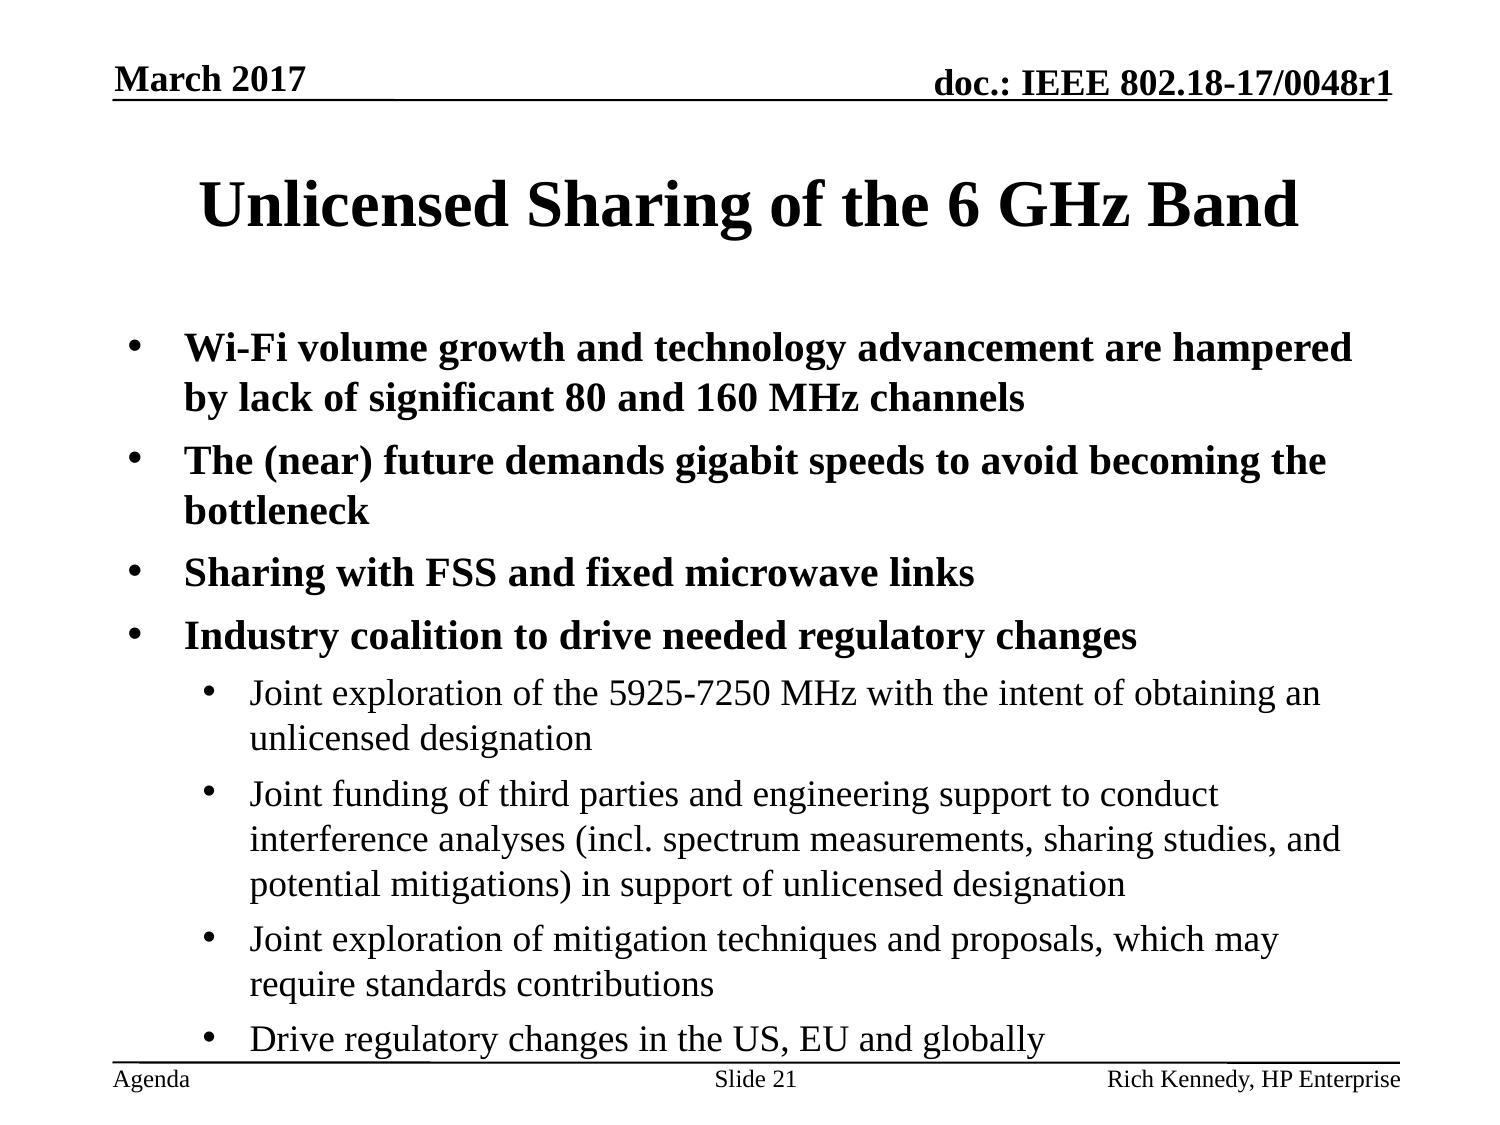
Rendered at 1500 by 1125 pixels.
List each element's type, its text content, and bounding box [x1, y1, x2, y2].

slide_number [114, 54, 423, 100]
footer Rich Kennedy, HP Enterprise [878, 1061, 1402, 1093]
list Wi-Fi volume growth and technology advancement are hampered by lack of significant 80 and 160 MHz channels The (near) future demands gigabit speeds to avoid becoming the bottleneck Sharing with FSS and fixed microwave links Industry coalition to drive needed regulatory changes Joint exploration of the 5925-7250 MHz with the intent of obtaining an unlicensed designation Joint funding of third parties and engineering support to conduct interference analyses (incl. spectrum measurements, sharing studies, and potential mitigations) in support of unlicensed designation Joint exploration of mitigation techniques and proposals, which may require standards contributions Drive regulatory changes in the US, EU and globally [112, 312, 1388, 1050]
title Unlicensed Sharing of the 6 GHz Band [112, 112, 1388, 288]
slide_number Slide 21 [712, 1061, 800, 1123]
